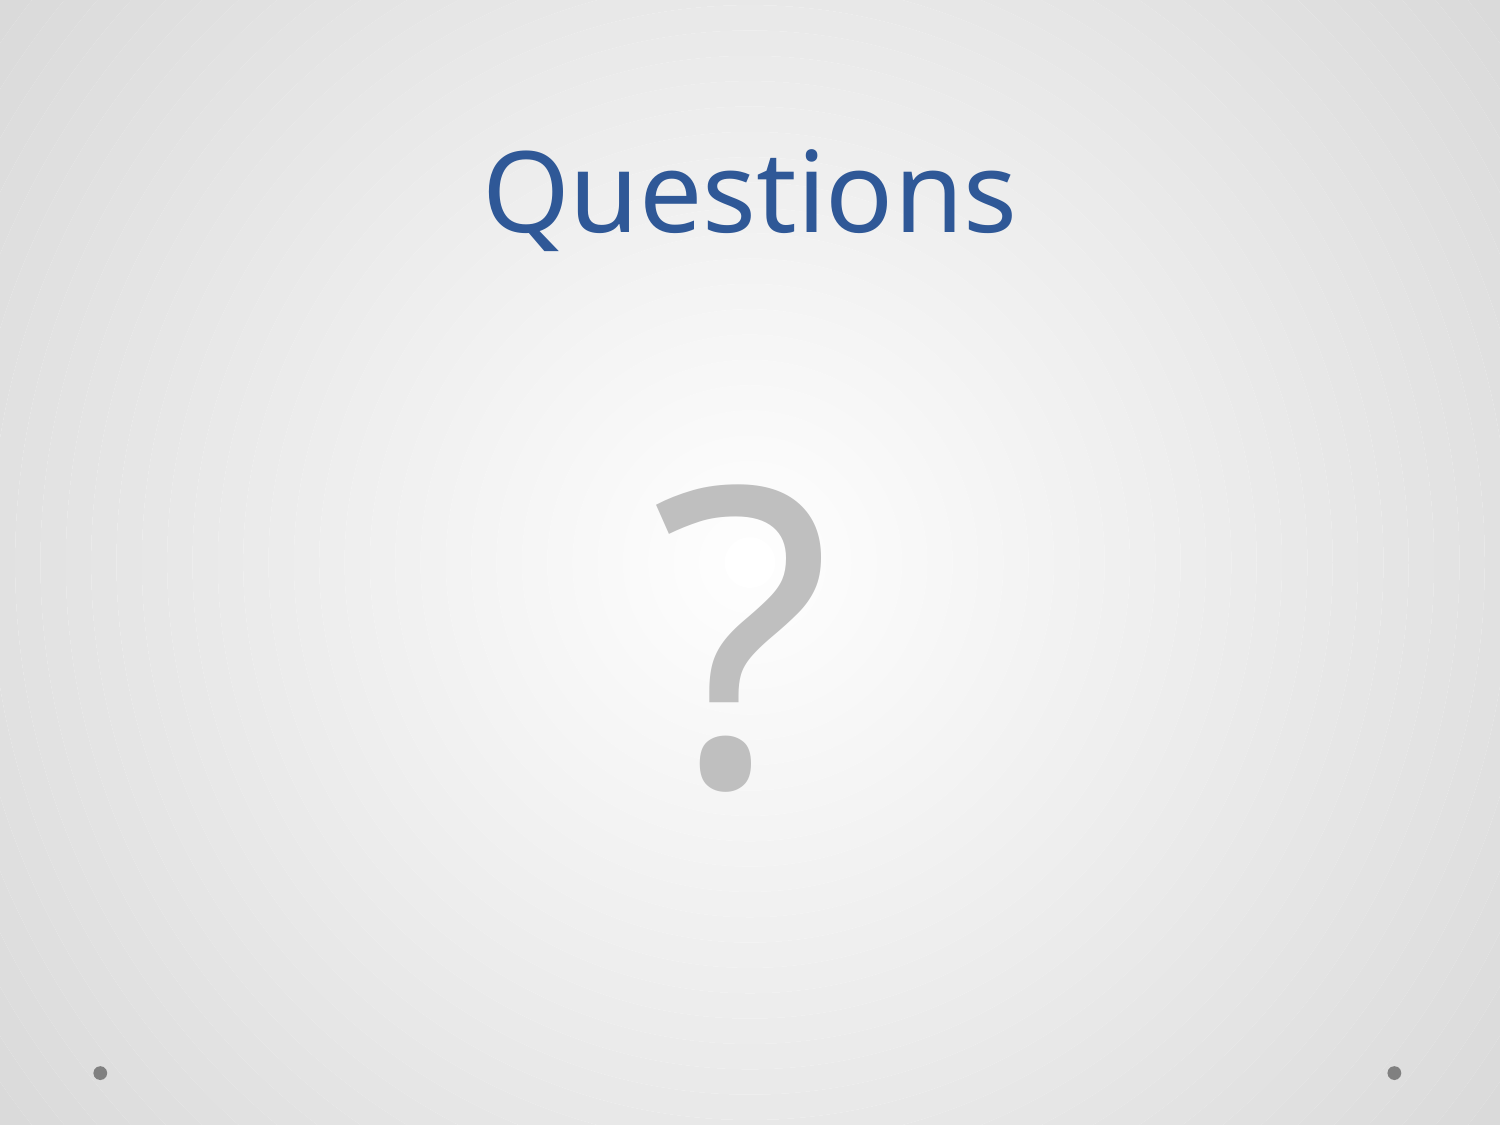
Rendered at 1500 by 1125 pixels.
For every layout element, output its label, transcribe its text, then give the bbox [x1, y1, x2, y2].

text_box ? [636, 362, 848, 878]
title Questions [75, 0, 1425, 263]
